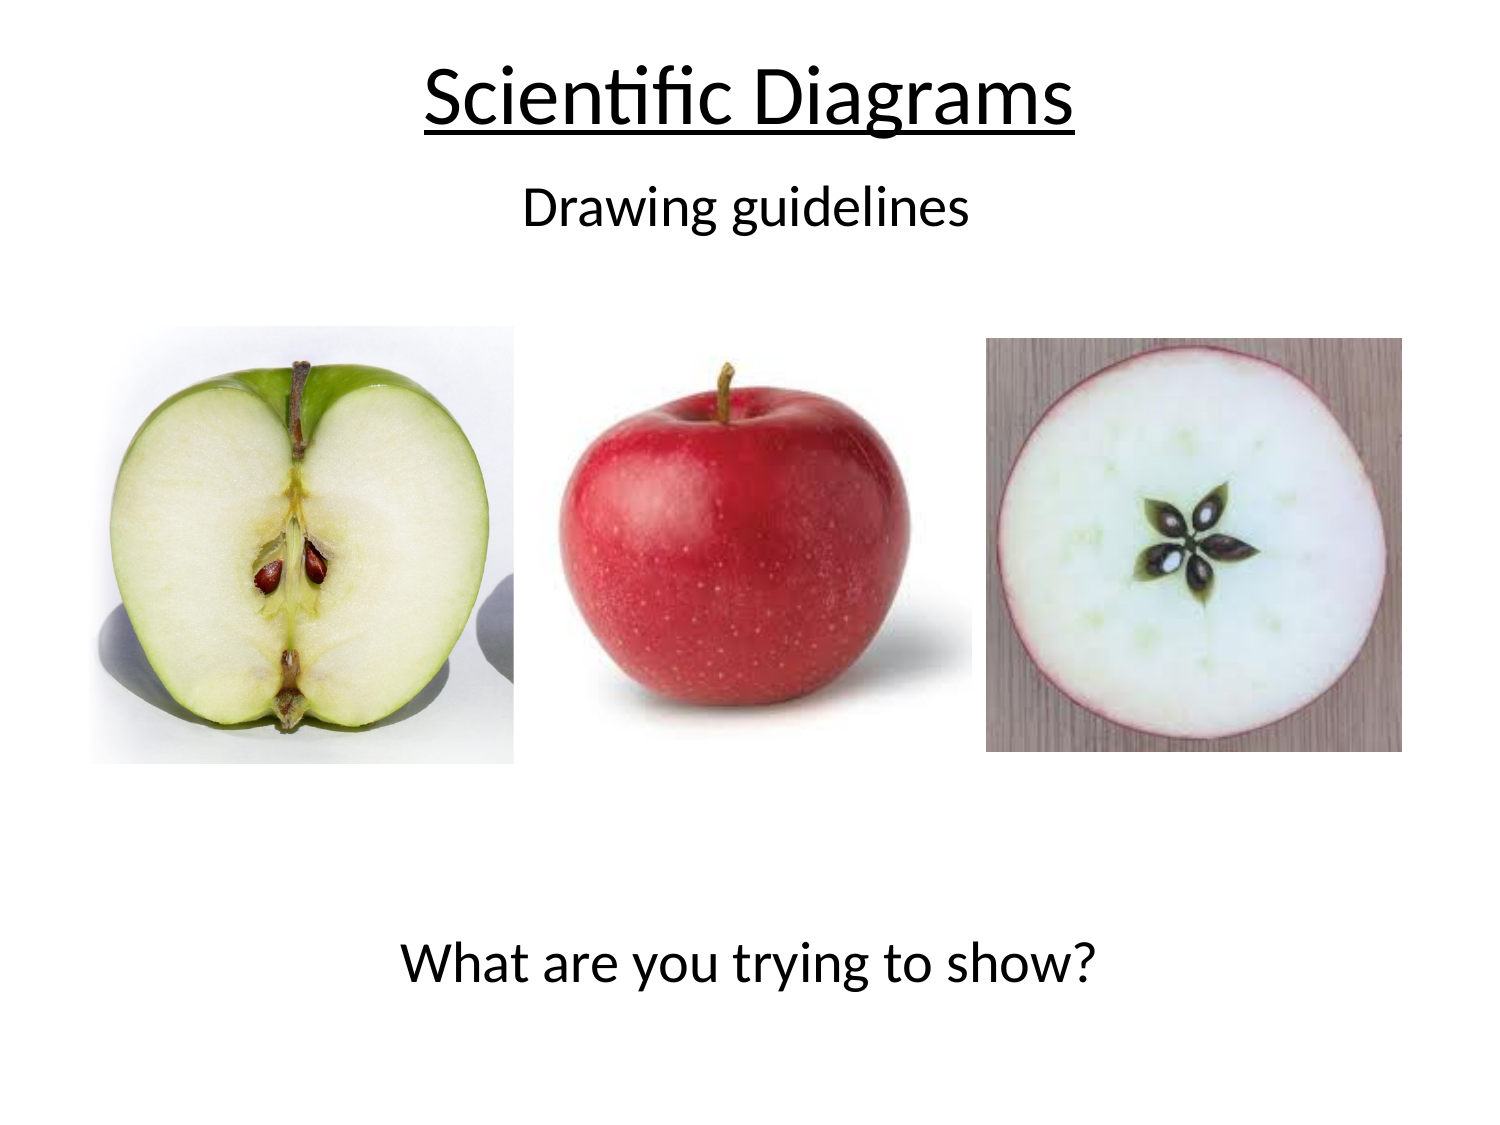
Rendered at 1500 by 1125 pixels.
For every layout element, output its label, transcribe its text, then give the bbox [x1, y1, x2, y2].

text_box Drawing guidelines [507, 160, 993, 246]
picture [985, 337, 1402, 752]
picture [88, 326, 514, 764]
picture [537, 326, 973, 740]
title Scientific Diagrams [112, 30, 1388, 149]
text_box What are you trying to show? [385, 916, 1115, 1002]
